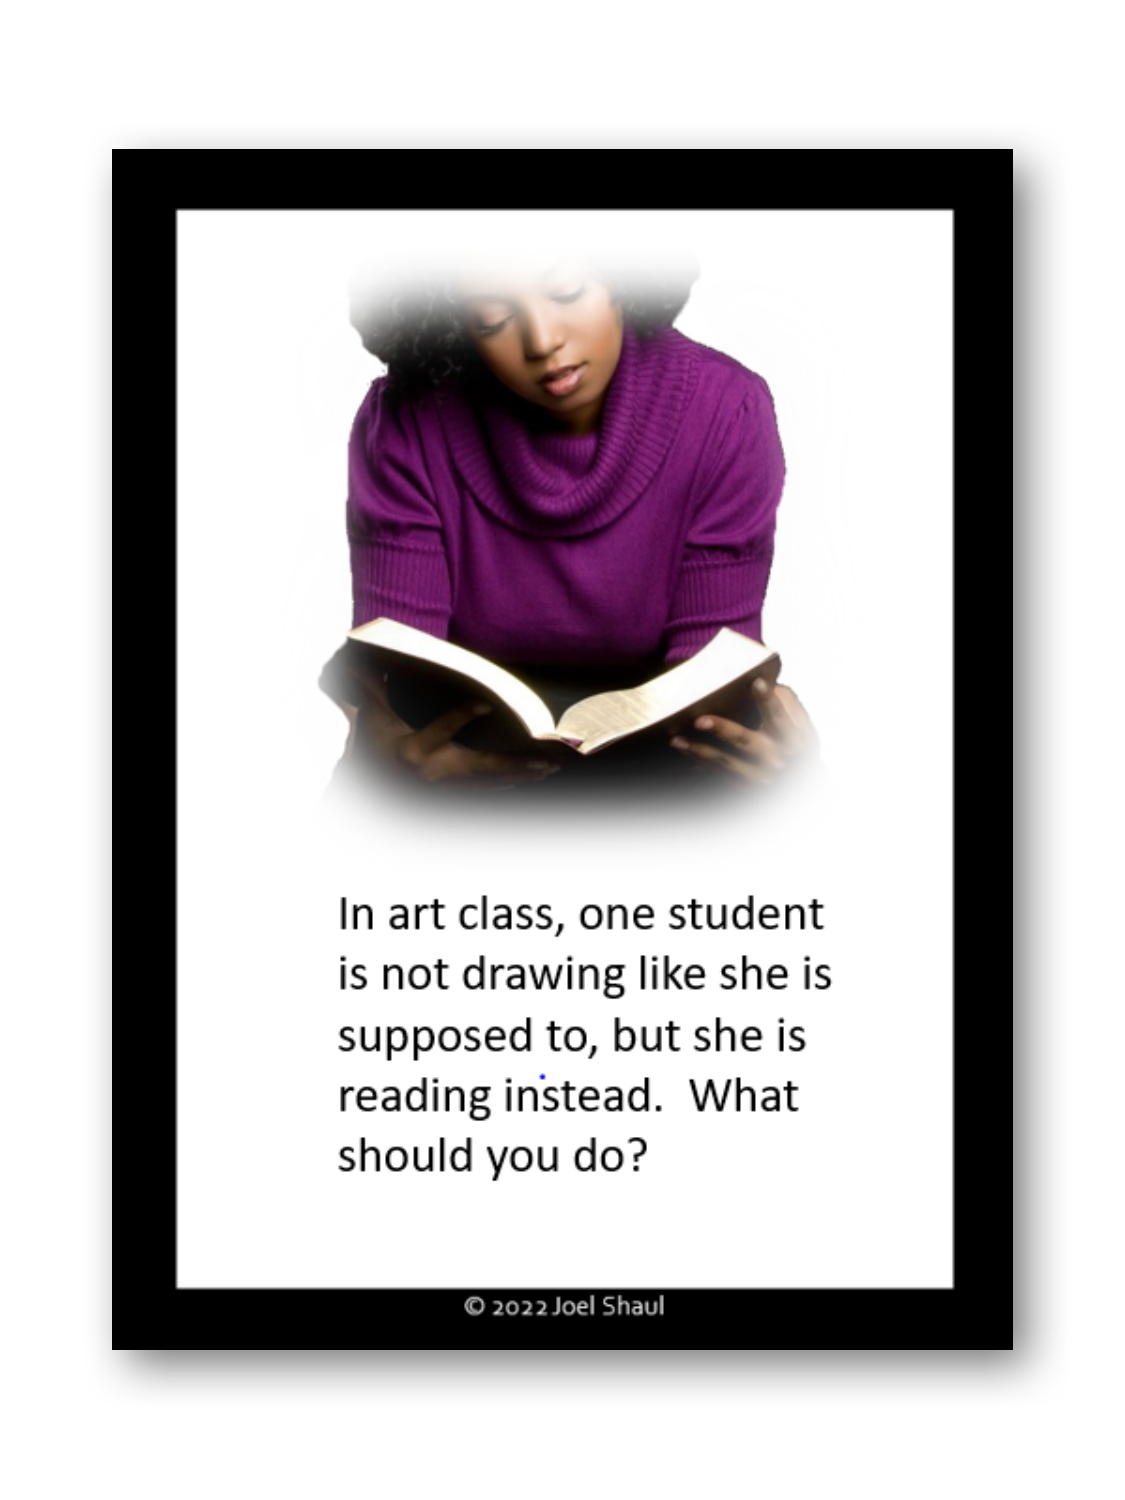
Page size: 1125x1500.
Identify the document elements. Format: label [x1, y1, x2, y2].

picture [112, 149, 1013, 1351]
